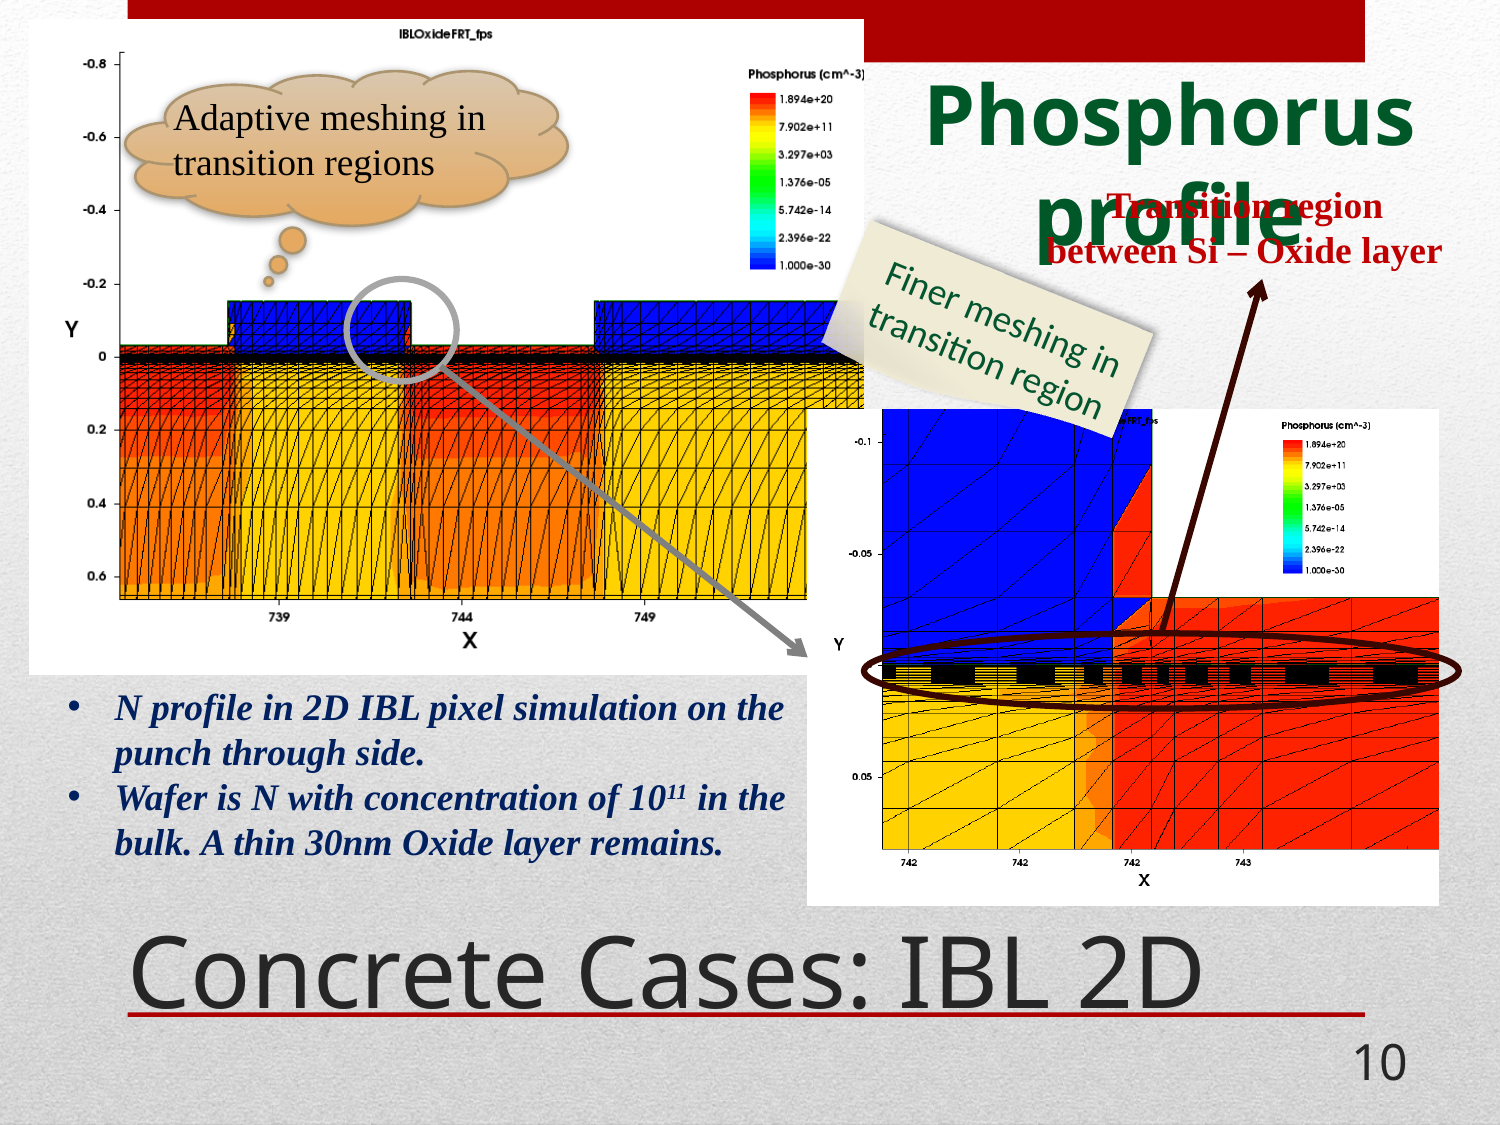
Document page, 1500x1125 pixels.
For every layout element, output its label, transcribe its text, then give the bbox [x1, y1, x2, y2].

text_box Phosphorus profile [869, 54, 1500, 270]
picture [28, 18, 1440, 907]
text_box [1444, 657, 1461, 685]
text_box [1160, 278, 1263, 635]
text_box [439, 365, 809, 659]
text_box N profile in 2D IBL pixel simulation on the punch through side. Wafer is N with concentration of 1011 in the bulk. A thin 30nm Oxide layer remains. [53, 686, 802, 871]
title Concrete Cases: IBL 2D [112, 869, 1226, 1037]
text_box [829, 266, 1161, 409]
text_box Transition region between Si – Oxide layer [1030, 174, 1459, 279]
slide_number 10 [1298, 1035, 1424, 1095]
